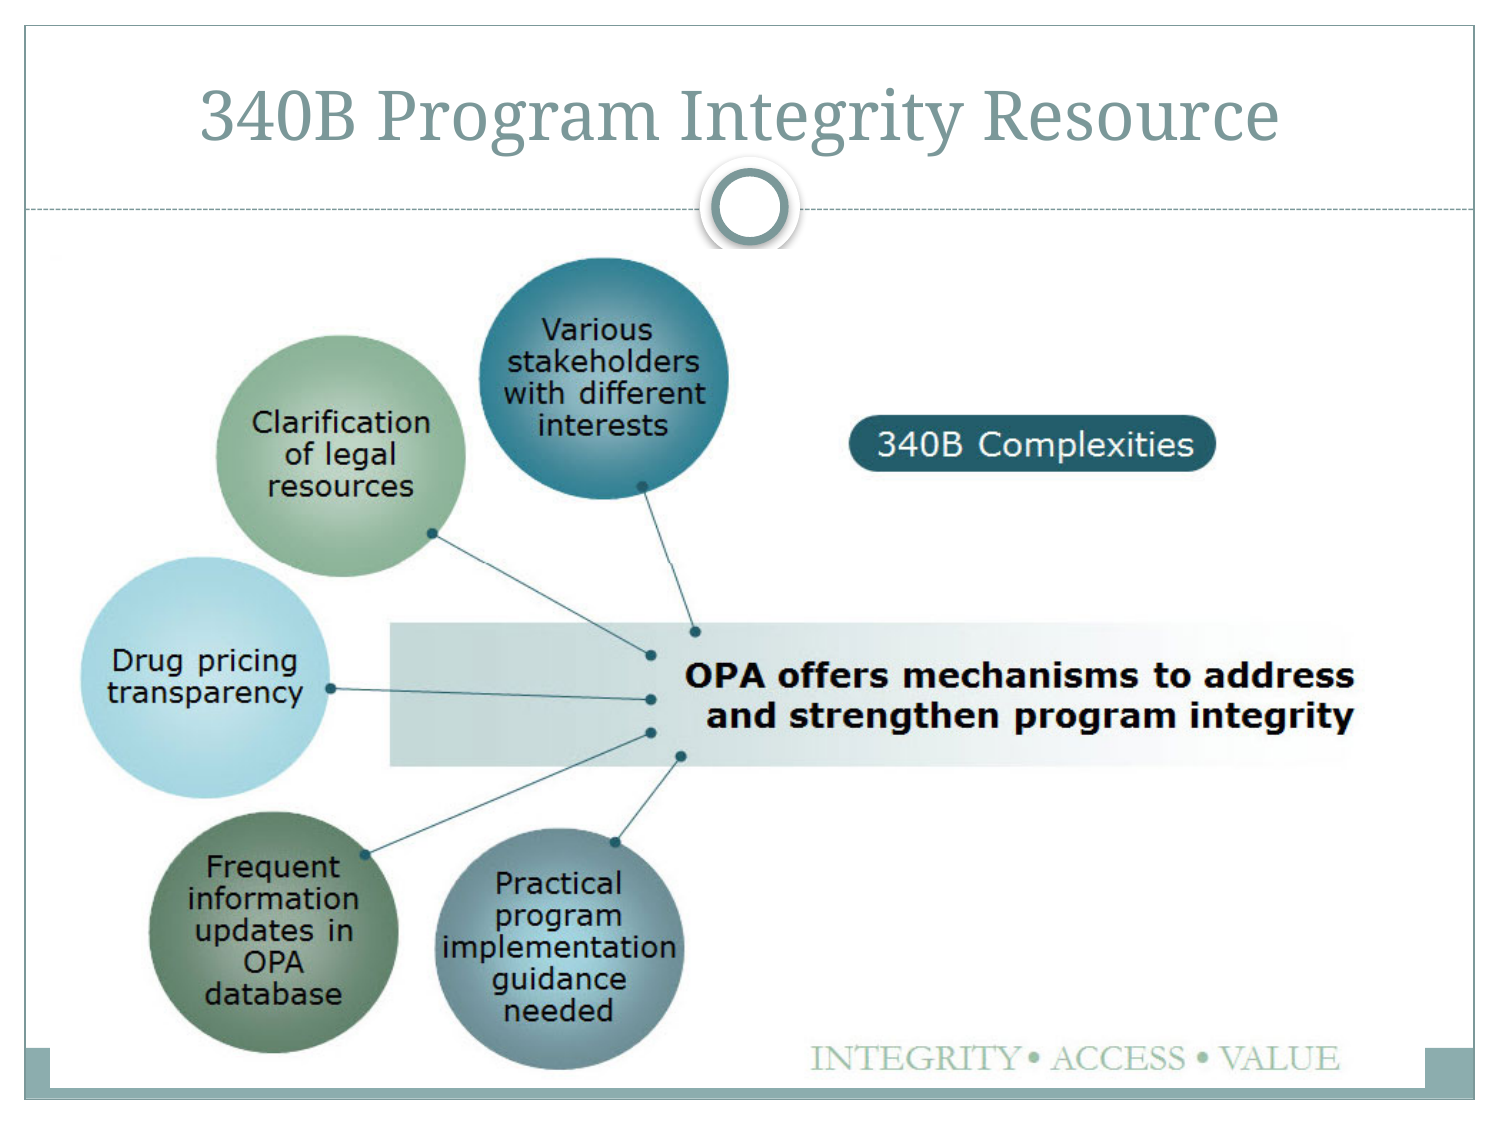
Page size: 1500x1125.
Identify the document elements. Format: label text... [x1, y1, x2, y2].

picture [49, 249, 1426, 1088]
title 340B Program Integrity Resource [49, 37, 1450, 162]
